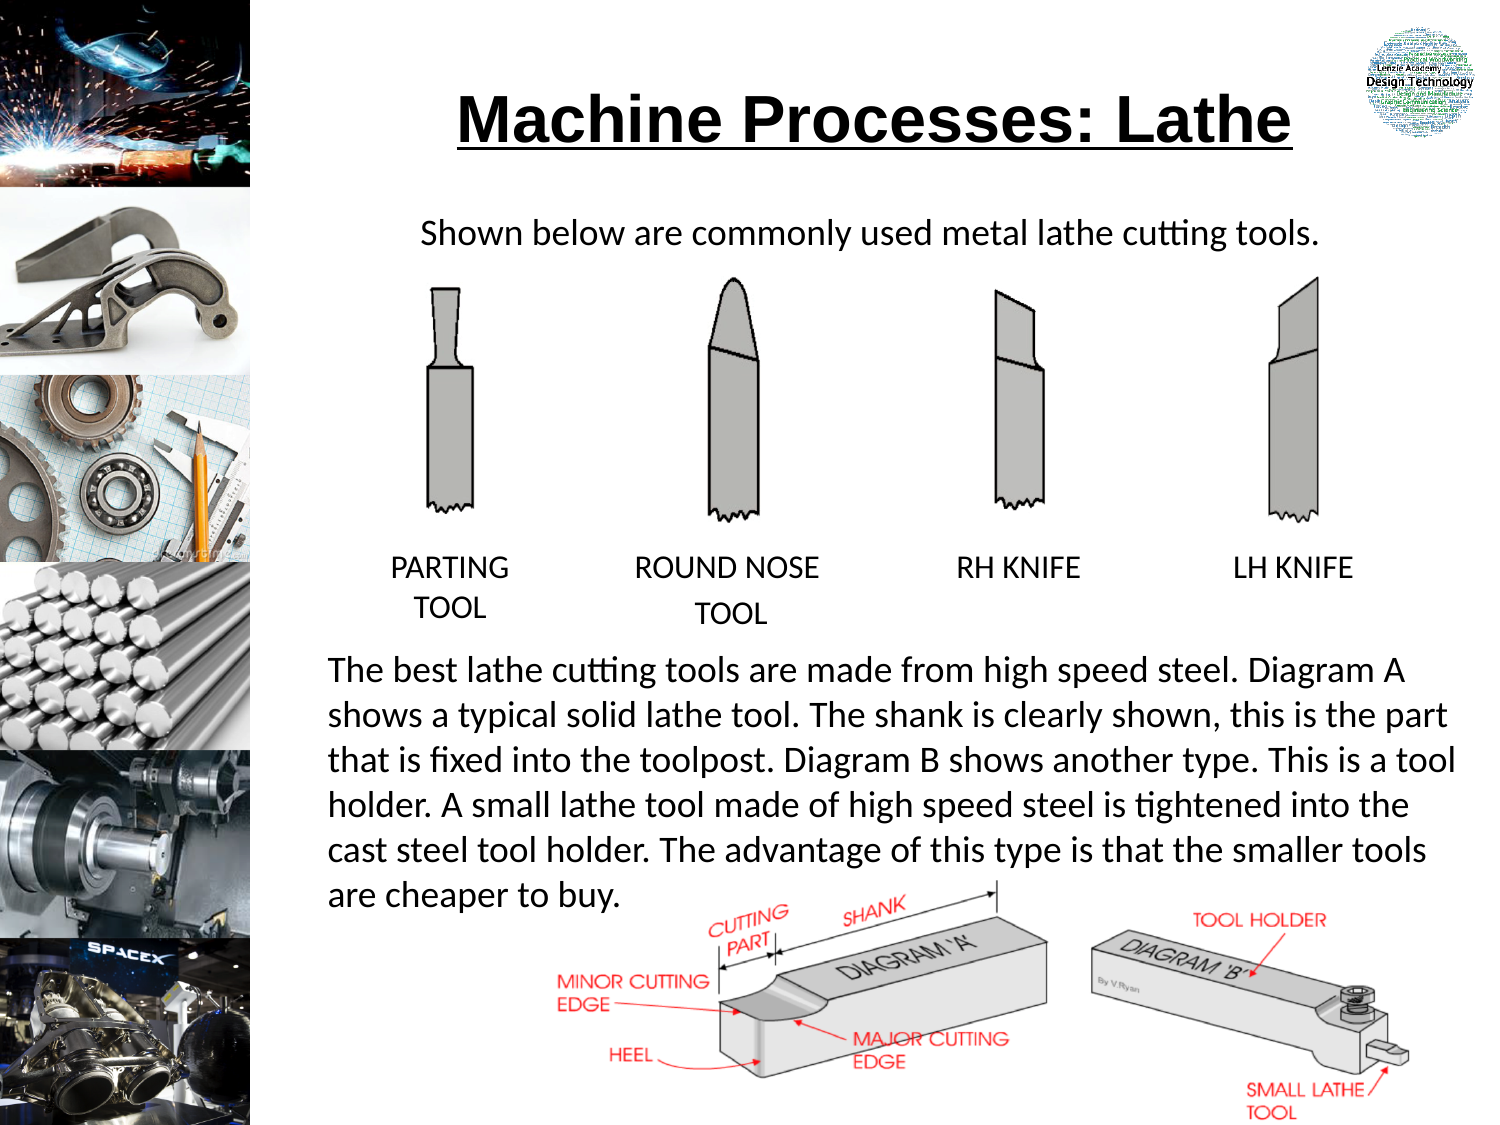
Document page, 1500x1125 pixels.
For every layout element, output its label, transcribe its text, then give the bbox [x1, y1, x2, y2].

text_box RH KNIFE [762, 558, 1037, 625]
picture [549, 876, 1413, 1123]
text_box LH KNIFE [1037, 537, 1500, 625]
text_box Machine Processes: Lathe [251, 0, 1500, 233]
picture [0, 0, 251, 1125]
text_box The best lathe cutting tools are made from high speed steel. Diagram A shows a typical solid lathe tool. The shank is clearly shown, this is the part that is fixed into the toolpost. Diagram B shows another type. This is a tool holder. A small lathe tool made of high speed steel is tightened into the cast steel tool holder. The advantage of this type is that the smaller tools are cheaper to buy. [312, 637, 1475, 938]
picture [399, 274, 1363, 550]
picture [1362, 24, 1478, 140]
text_box ROUND NOSE TOOL [474, 558, 762, 625]
text_box PARTING TOOL [350, 537, 474, 625]
text_box Shown below are commonly used metal lathe cutting tools. [254, 233, 1500, 288]
